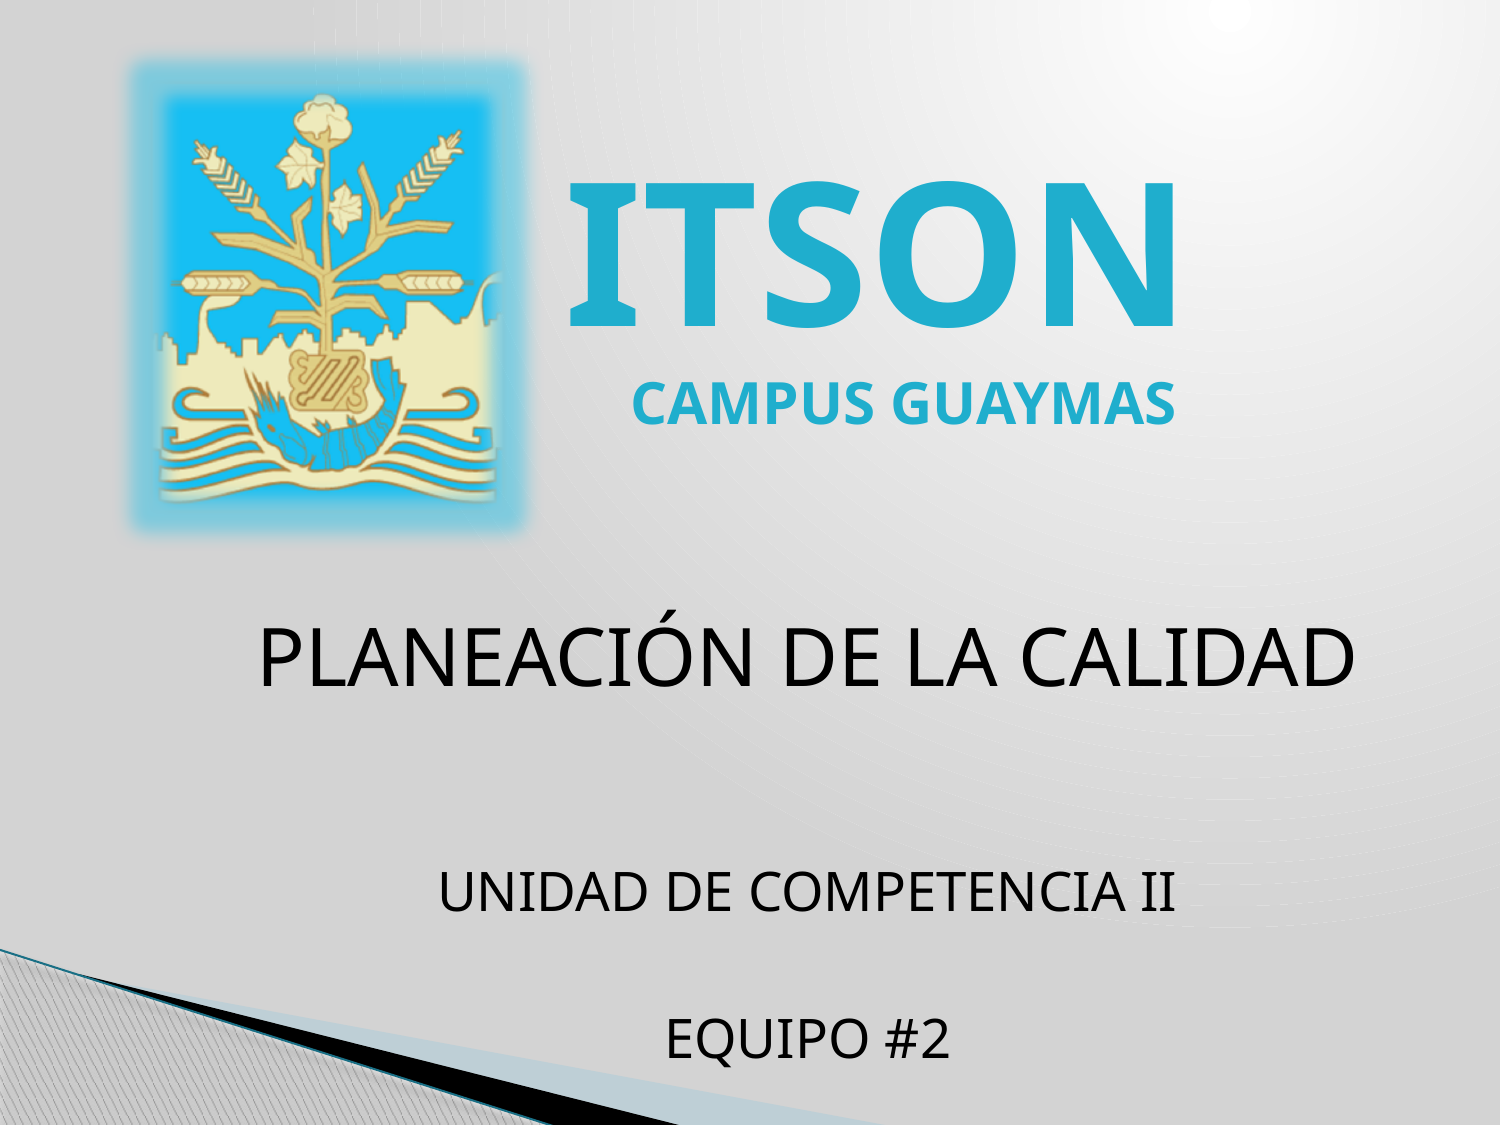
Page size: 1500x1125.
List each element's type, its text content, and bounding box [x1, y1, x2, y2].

list PLANEACIÓN DE LA CALIDAD UNIDAD DE COMPETENCIA II EQUIPO #2 [123, 597, 1474, 1081]
picture [147, 77, 508, 516]
text_box ITSON CAMPUS GUAYMAS [513, 90, 1500, 473]
